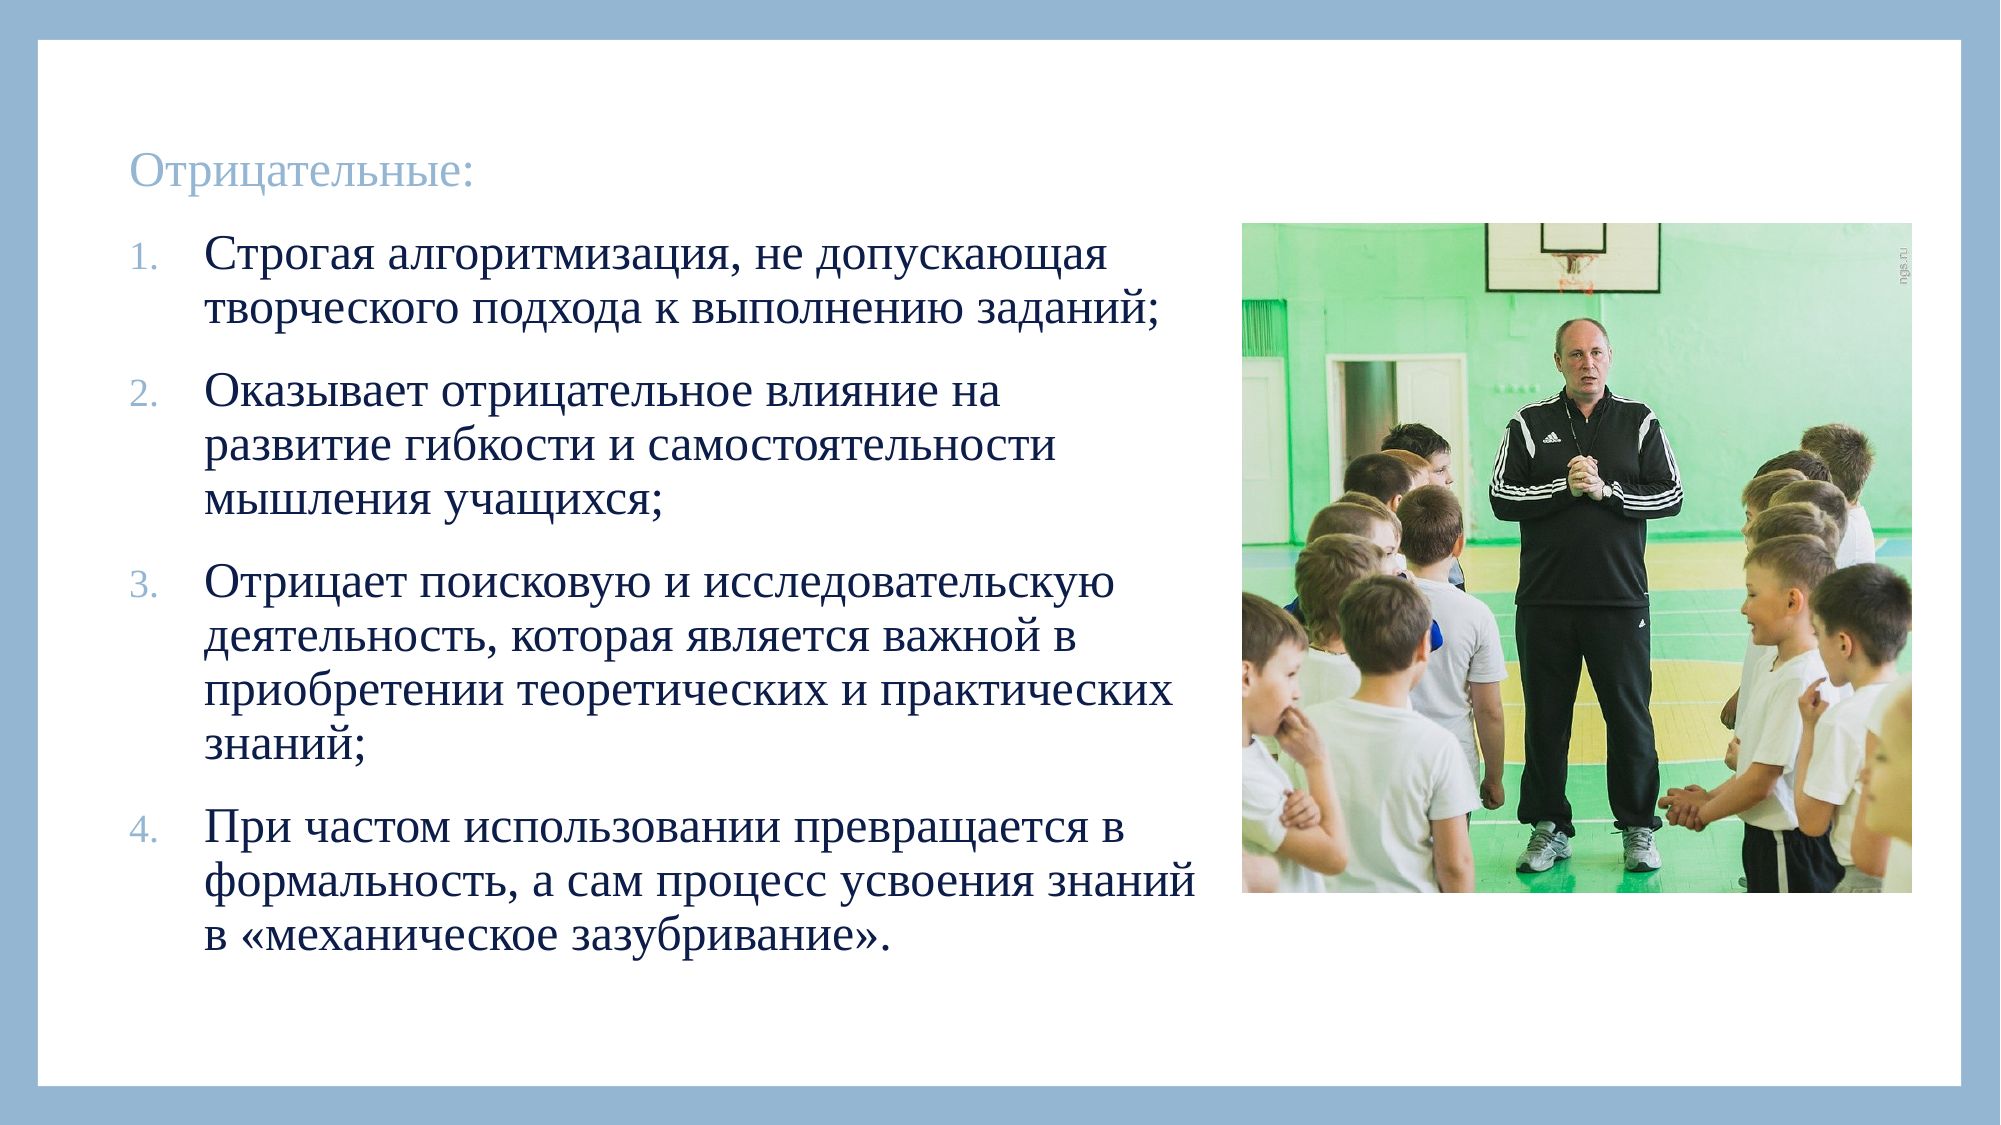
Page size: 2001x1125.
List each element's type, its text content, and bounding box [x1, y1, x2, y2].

list Отрицательные: Строгая алгоритмизация, не допускающая творческого подхода к выполнению заданий; Оказывает отрицательное влияние на развитие гибкости и самостоятельности мышления учащихся; Отрицает поисковую и исследовательскую деятельность, которая является важной в приобретении теоретических и практических знаний; При частом использовании превращается в формальность, а сам процесс усвоения знаний в «механическое зазубривание». [106, 135, 1213, 981]
picture [1241, 223, 1912, 894]
